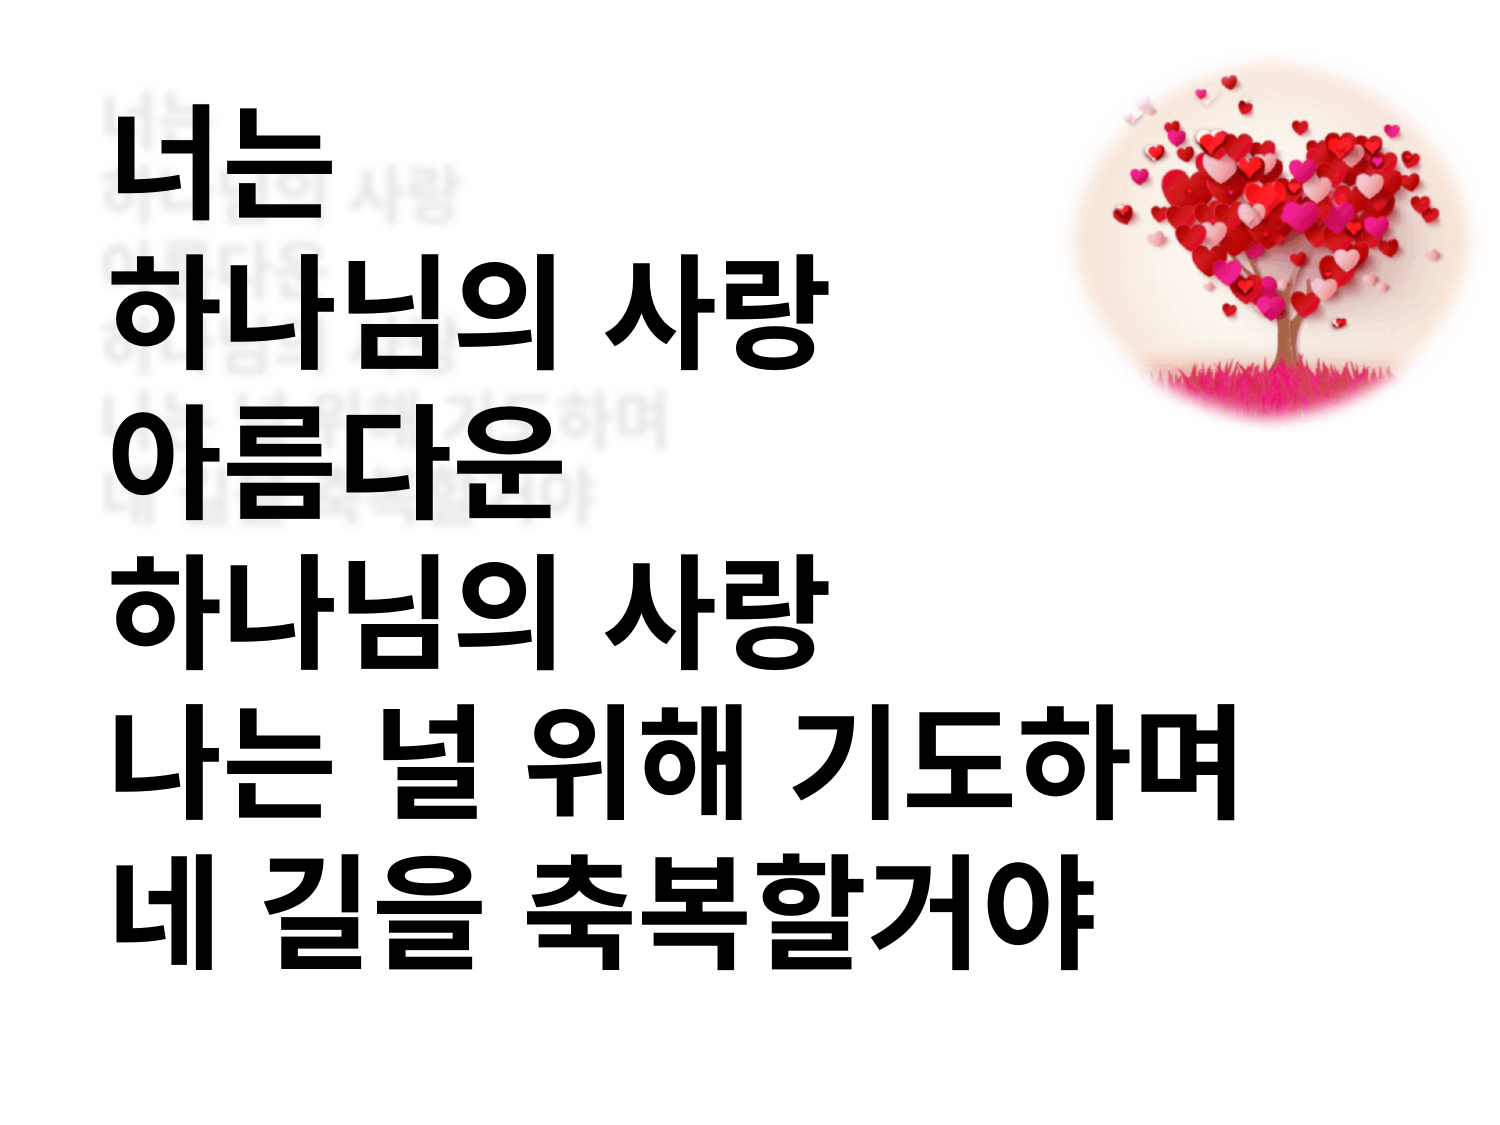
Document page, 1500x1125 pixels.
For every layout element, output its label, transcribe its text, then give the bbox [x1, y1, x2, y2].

text_box 너는 하나님의 사랑 아름다운 하나님의 사랑 나는 널 위해 기도하며 네 길을 축복할거야 [92, 77, 1488, 1125]
picture [1055, 45, 1488, 435]
